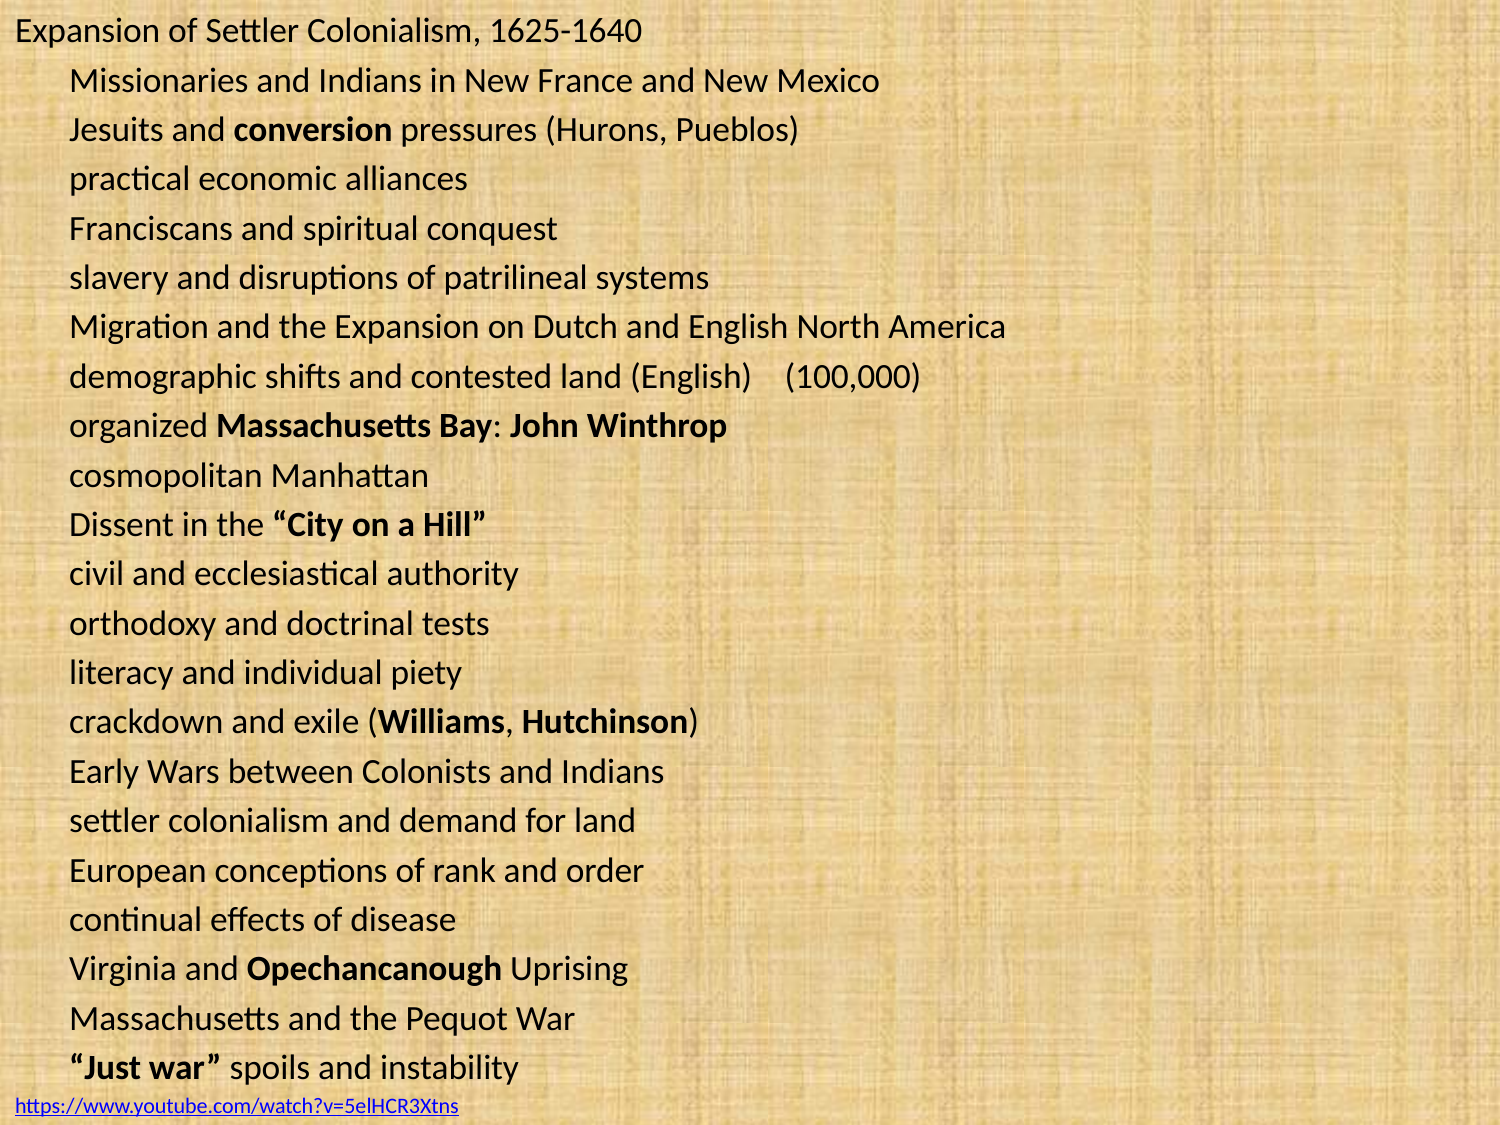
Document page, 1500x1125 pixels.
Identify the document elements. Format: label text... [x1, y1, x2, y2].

list Expansion of Settler Colonialism, 1625-1640 Missionaries and Indians in New France and New Mexico Jesuits and conversion pressures (Hurons, Pueblos) practical economic alliances Franciscans and spiritual conquest slavery and disruptions of patrilineal systems Migration and the Expansion on Dutch and English North America demographic shifts and contested land (English) (100,000) organized Massachusetts Bay: John Winthrop cosmopolitan Manhattan Dissent in the “City on a Hill” civil and ecclesiastical authority orthodoxy and doctrinal tests literacy and individual piety crackdown and exile (Williams, Hutchinson) Early Wars between Colonists and Indians settler colonialism and demand for land European conceptions of rank and order continual effects of disease Virginia and Opechancanough Uprising Massachusetts and the Pequot War “Just war” spoils and instability https://www.youtube.com/watch?v=5elHCR3Xtns [0, 0, 1500, 1125]
